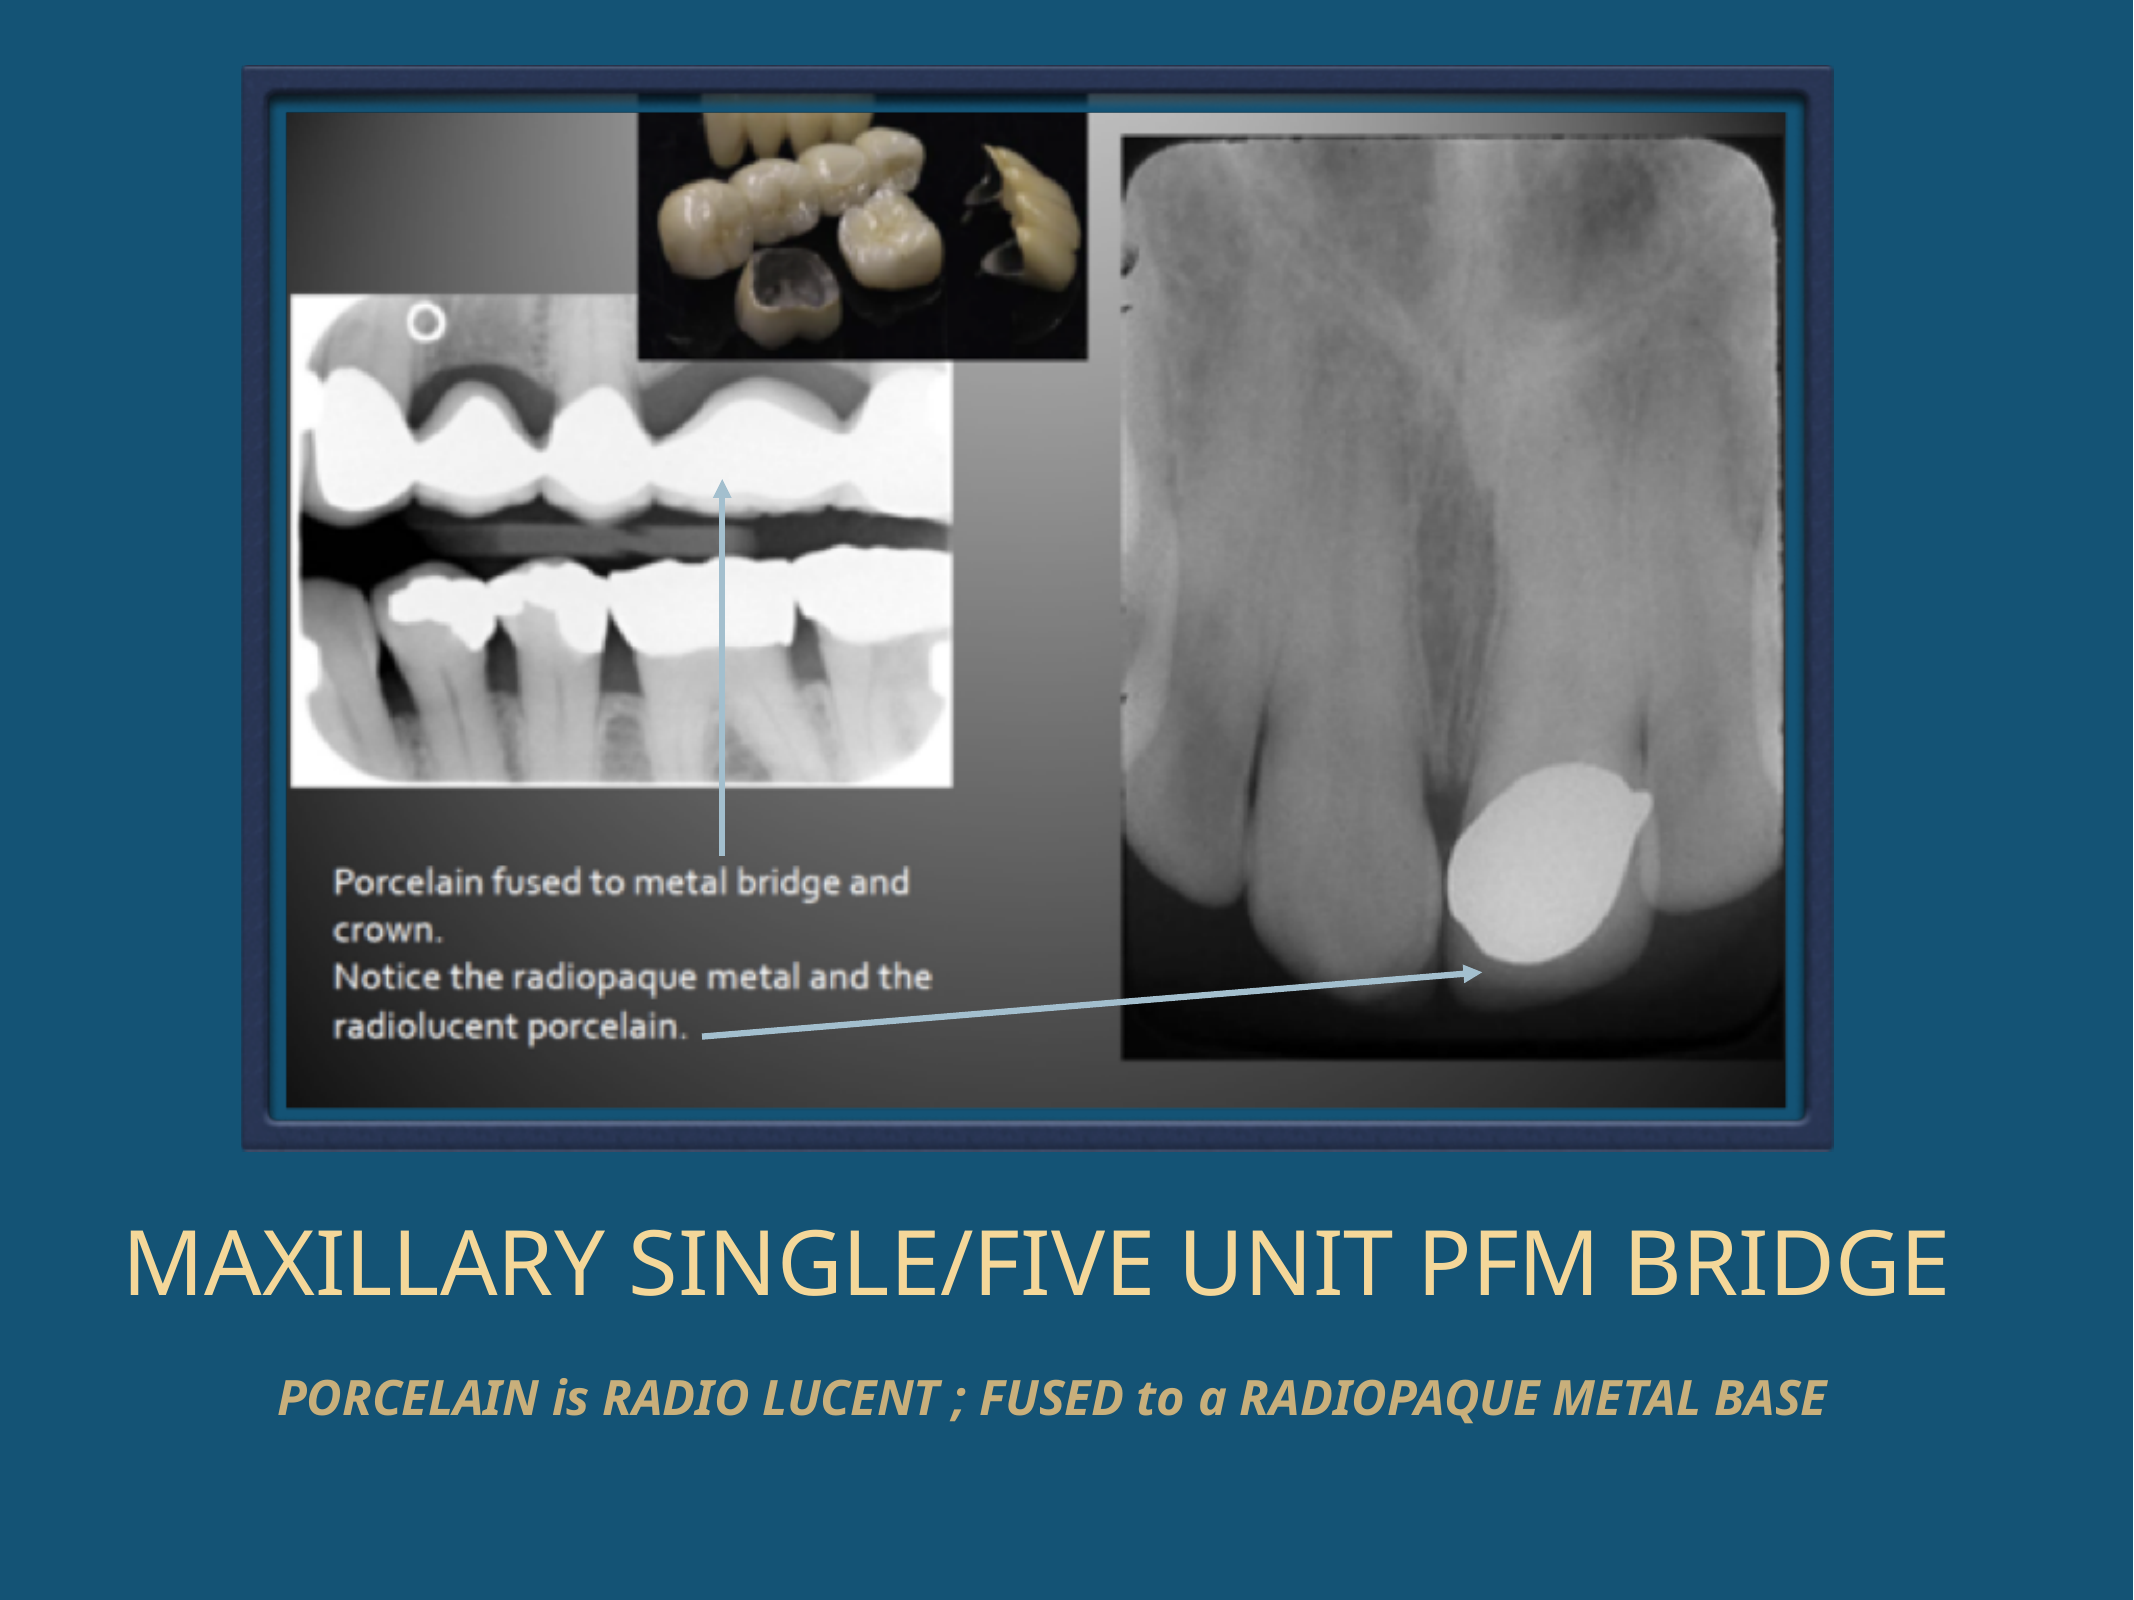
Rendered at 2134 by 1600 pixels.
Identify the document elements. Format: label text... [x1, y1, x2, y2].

title MAXILLARY SINGLE/FIVE UNIT PFM BRIDGE [0, 1158, 2094, 1362]
list PORCELAIN is RADIO LUCENT ; FUSED to a RADIOPAQUE METAL BASE [131, 1346, 1974, 1454]
picture [241, 64, 1834, 1152]
